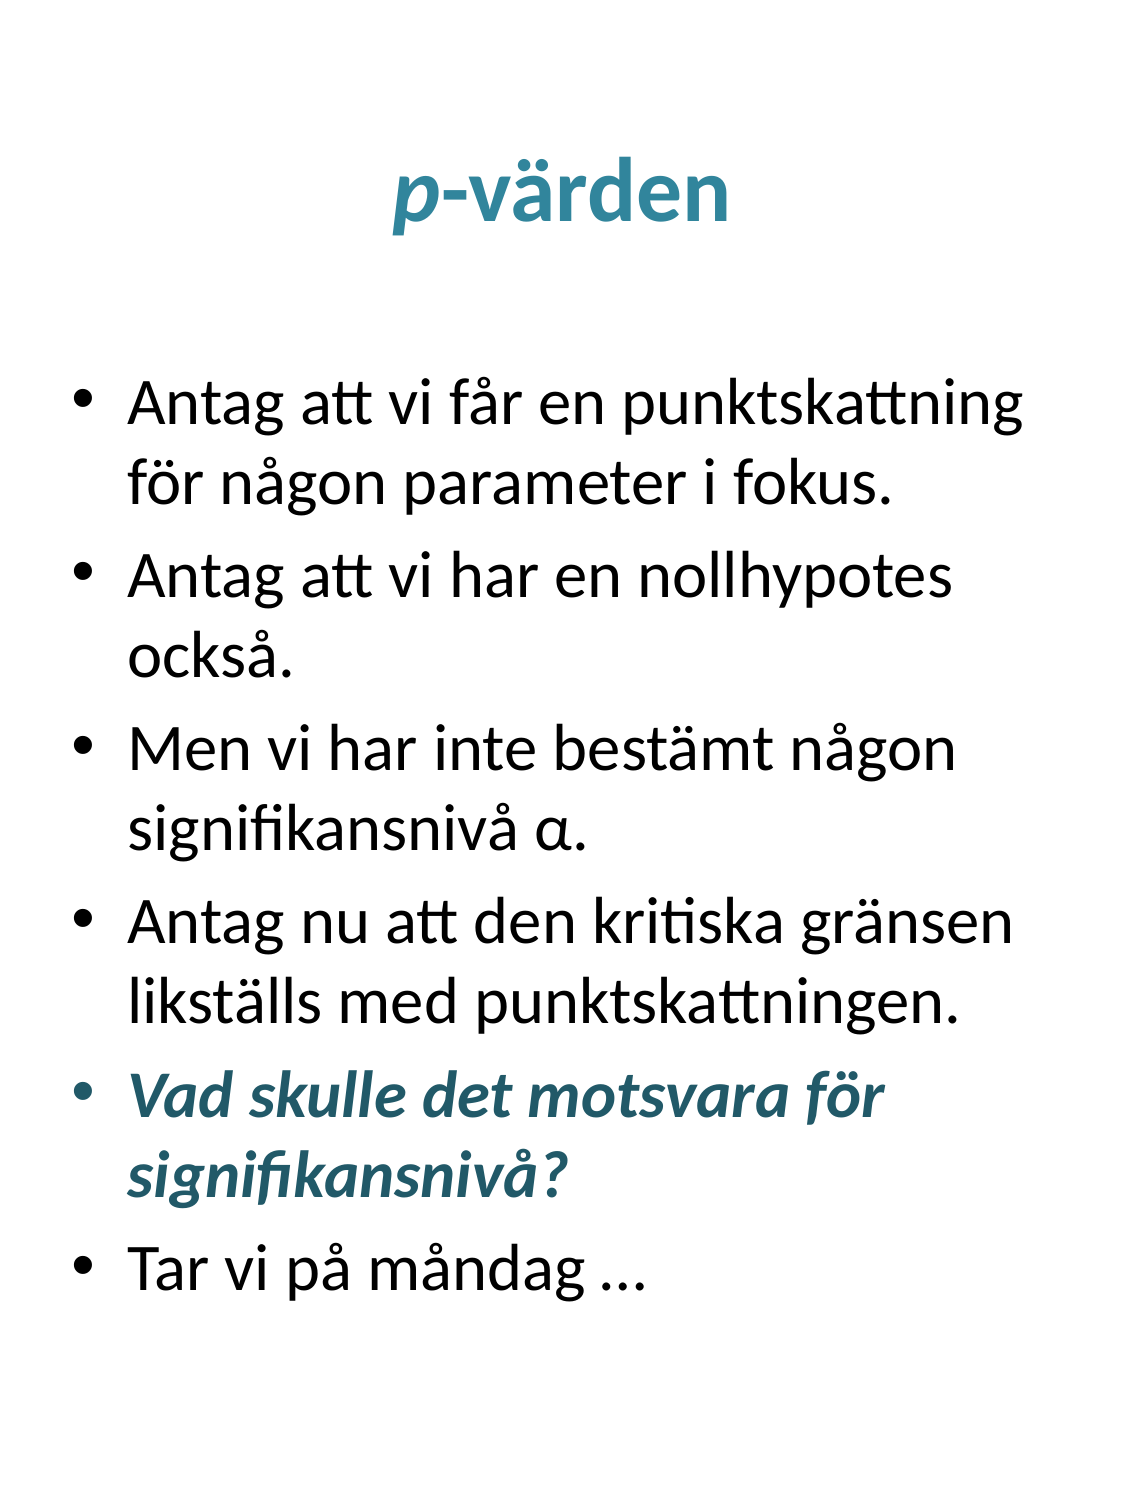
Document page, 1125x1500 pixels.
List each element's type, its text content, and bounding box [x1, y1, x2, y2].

title p-värden [56, 60, 1069, 310]
list Antag att vi får en punktskattning för någon parameter i fokus. Antag att vi har en nollhypotes också. Men vi har inte bestämt någon signifikansnivå α. Antag nu att den kritiska gränsen likställs med punktskattningen. Vad skulle det motsvara för signifikansnivå? Tar vi på måndag … [56, 350, 1069, 1424]
